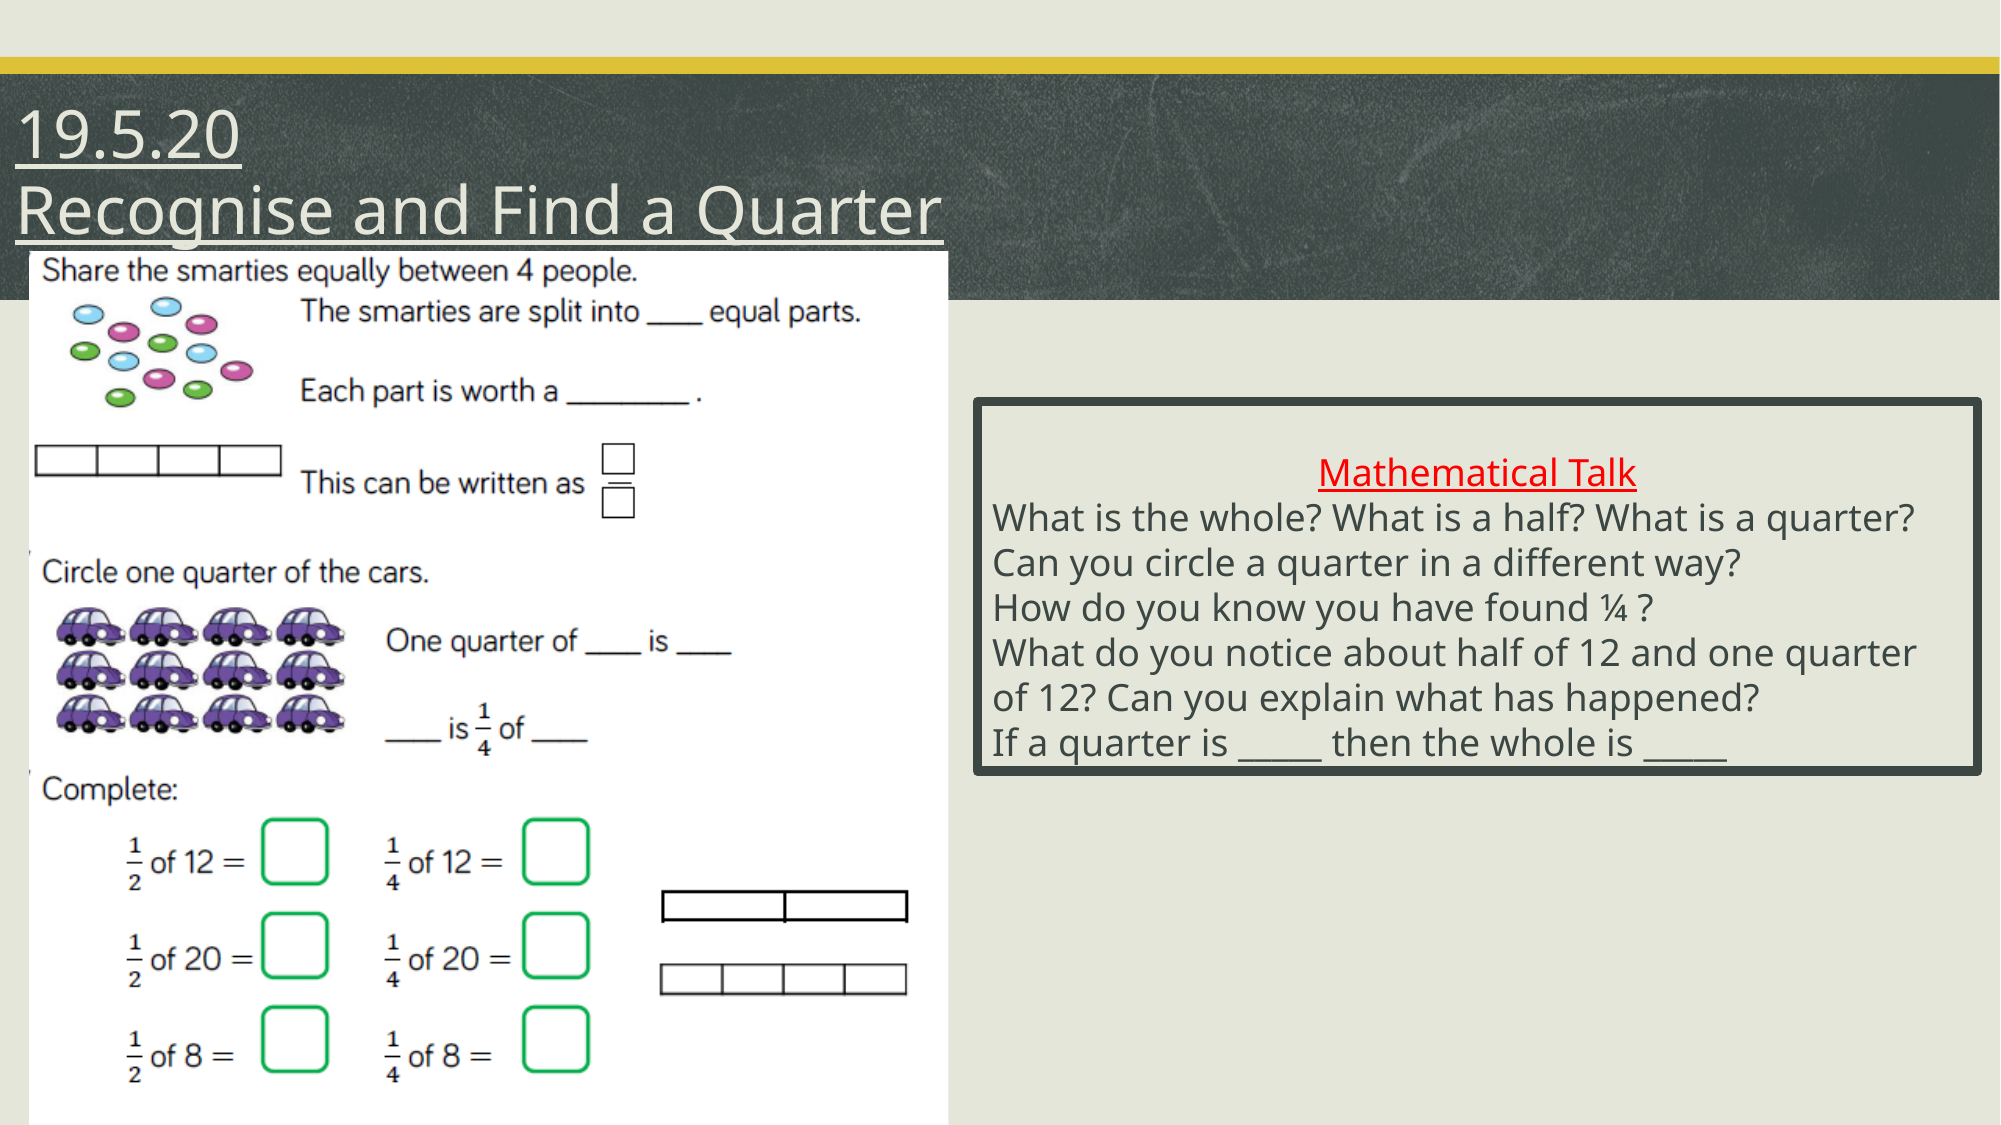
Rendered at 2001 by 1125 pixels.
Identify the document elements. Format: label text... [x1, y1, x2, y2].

picture [0, 74, 2000, 1125]
text_box Mathematical Talk What is the whole? What is a half? What is a quarter? Can you circle a quarter in a different way? How do you know you have found ¼ ? What do you notice about half of 12 and one quarter of 12? Can you explain what has happened? If a quarter is _____ then the whole is _____ [977, 401, 1978, 772]
title 19.5.20 Recognise and Find a Quarter [0, 62, 1580, 286]
